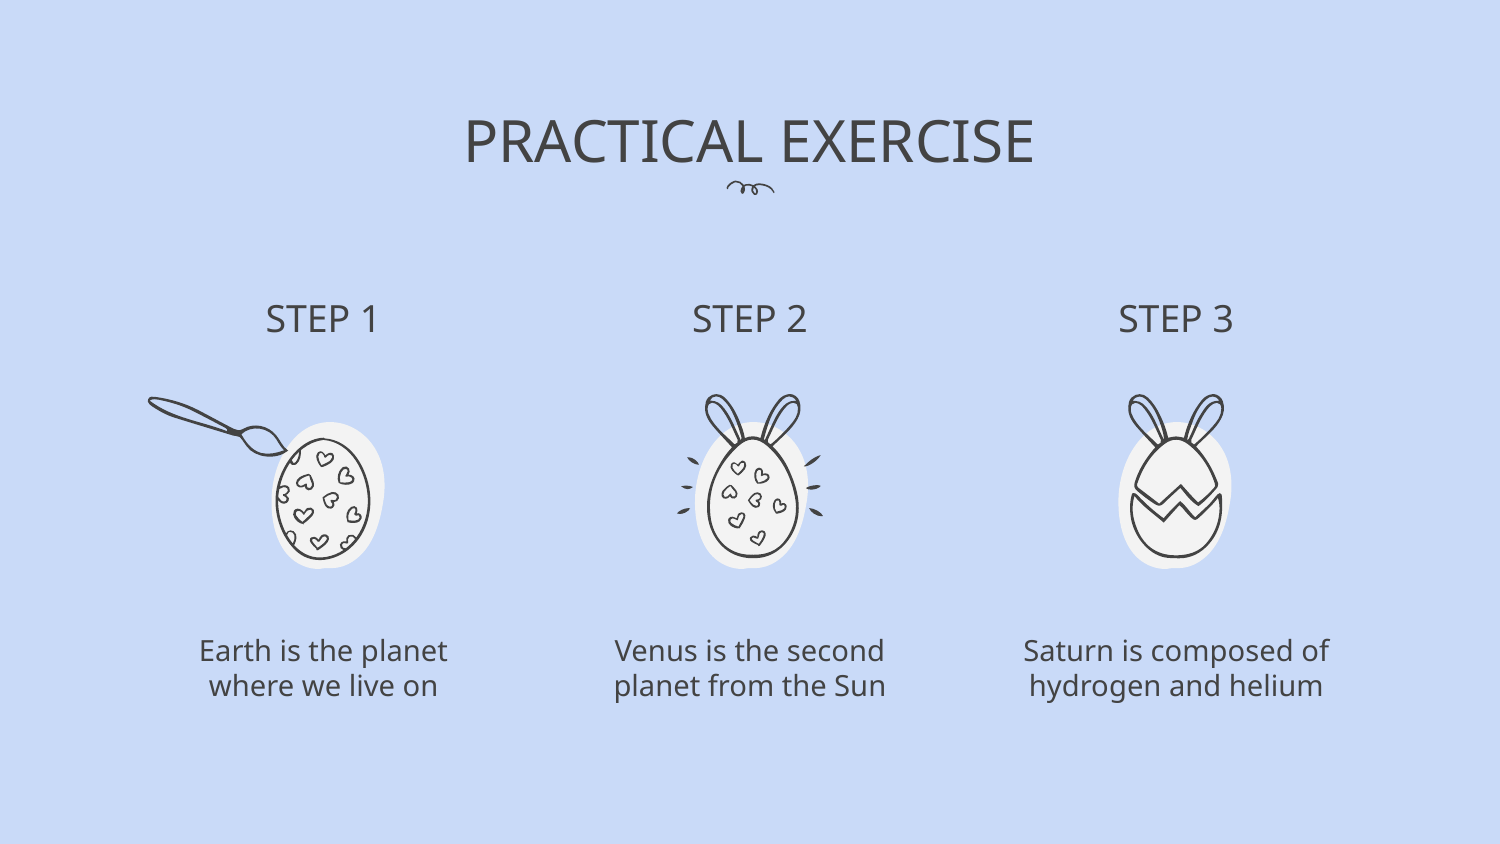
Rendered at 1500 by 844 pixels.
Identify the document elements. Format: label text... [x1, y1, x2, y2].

text_box [726, 180, 775, 196]
text_box [1118, 474, 1122, 531]
title STEP 1 [172, 284, 475, 351]
title STEP 3 [1057, 284, 1295, 351]
title PRACTICAL EXERCISE [118, 89, 1382, 168]
subtitle Saturn is composed of hydrogen and helium [1004, 617, 1349, 712]
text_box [676, 393, 824, 559]
subtitle Earth is the planet where we live on [151, 617, 496, 712]
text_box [246, 421, 402, 577]
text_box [1127, 393, 1226, 559]
text_box [147, 396, 240, 438]
title STEP 2 [598, 284, 902, 351]
subtitle Venus is the second planet from the Sun [578, 617, 922, 712]
